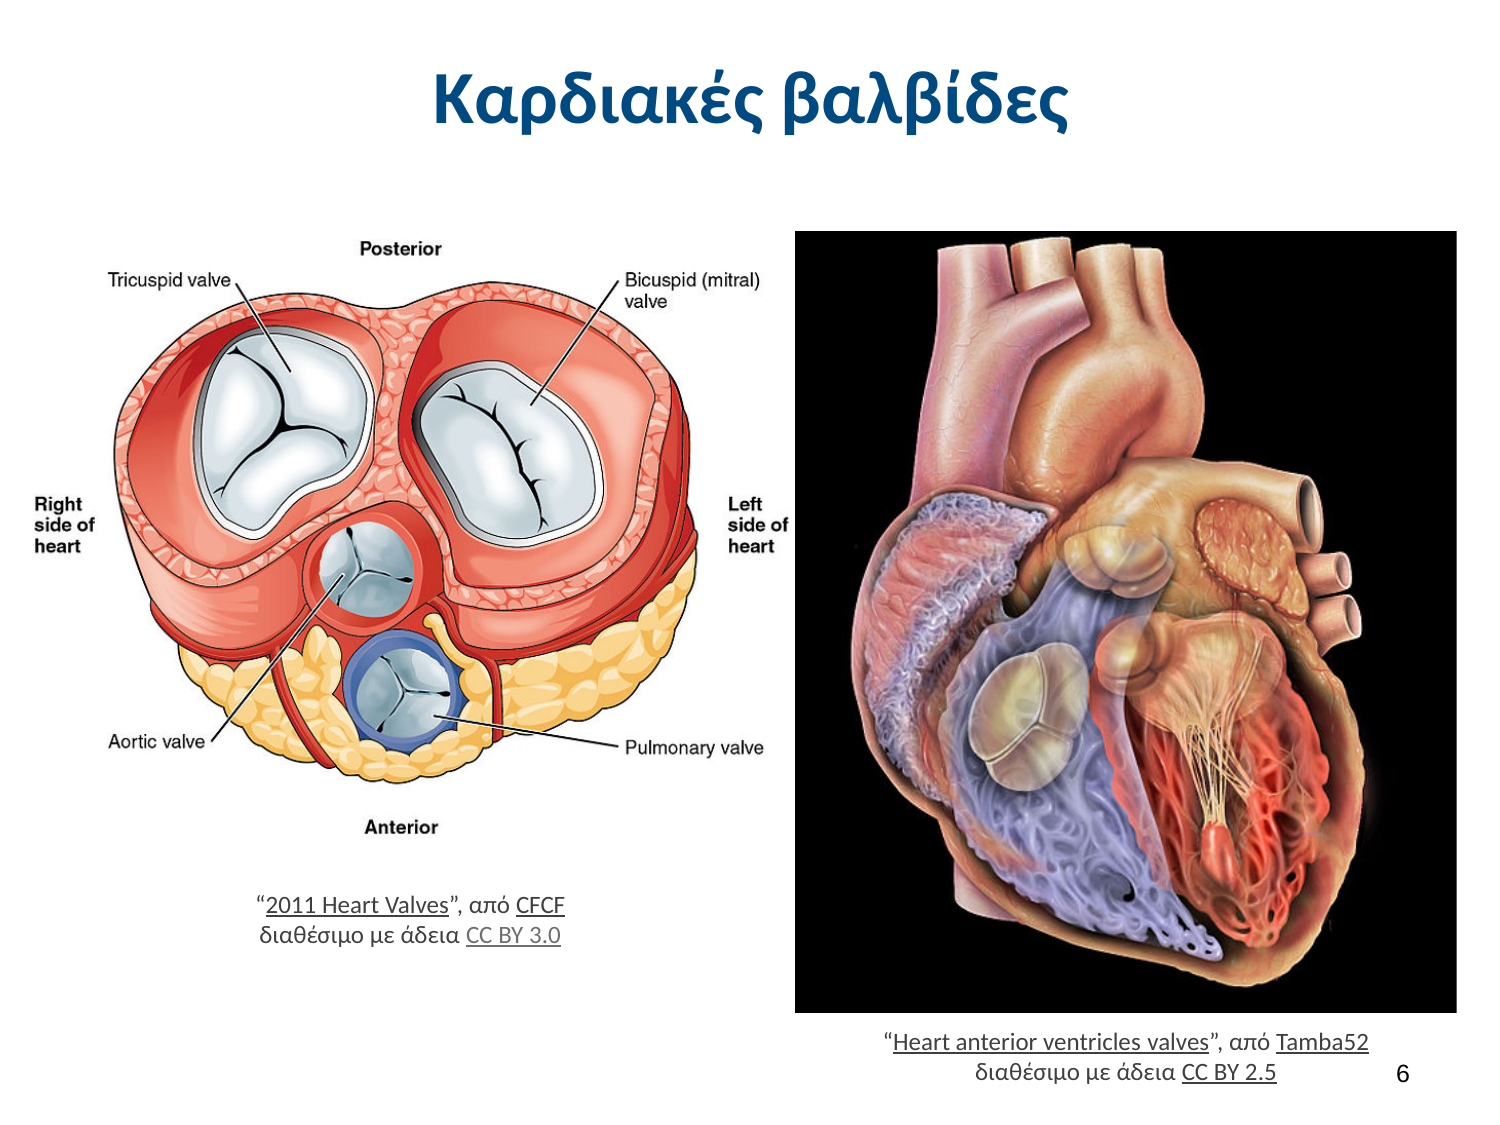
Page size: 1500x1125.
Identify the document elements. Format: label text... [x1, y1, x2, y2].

text_box “Heart anterior ventricles valves”, από Tamba52 διαθέσιμο με άδεια CC BY 2.5 [842, 1021, 1410, 1093]
picture [24, 231, 1457, 1013]
text_box “2011 Heart Valves”, από CFCF διαθέσιμο με άδεια CC BY 3.0 [185, 881, 635, 956]
slide_number 5 [1074, 1042, 1425, 1103]
title Καρδιακές βαλβίδες [76, 19, 1427, 169]
